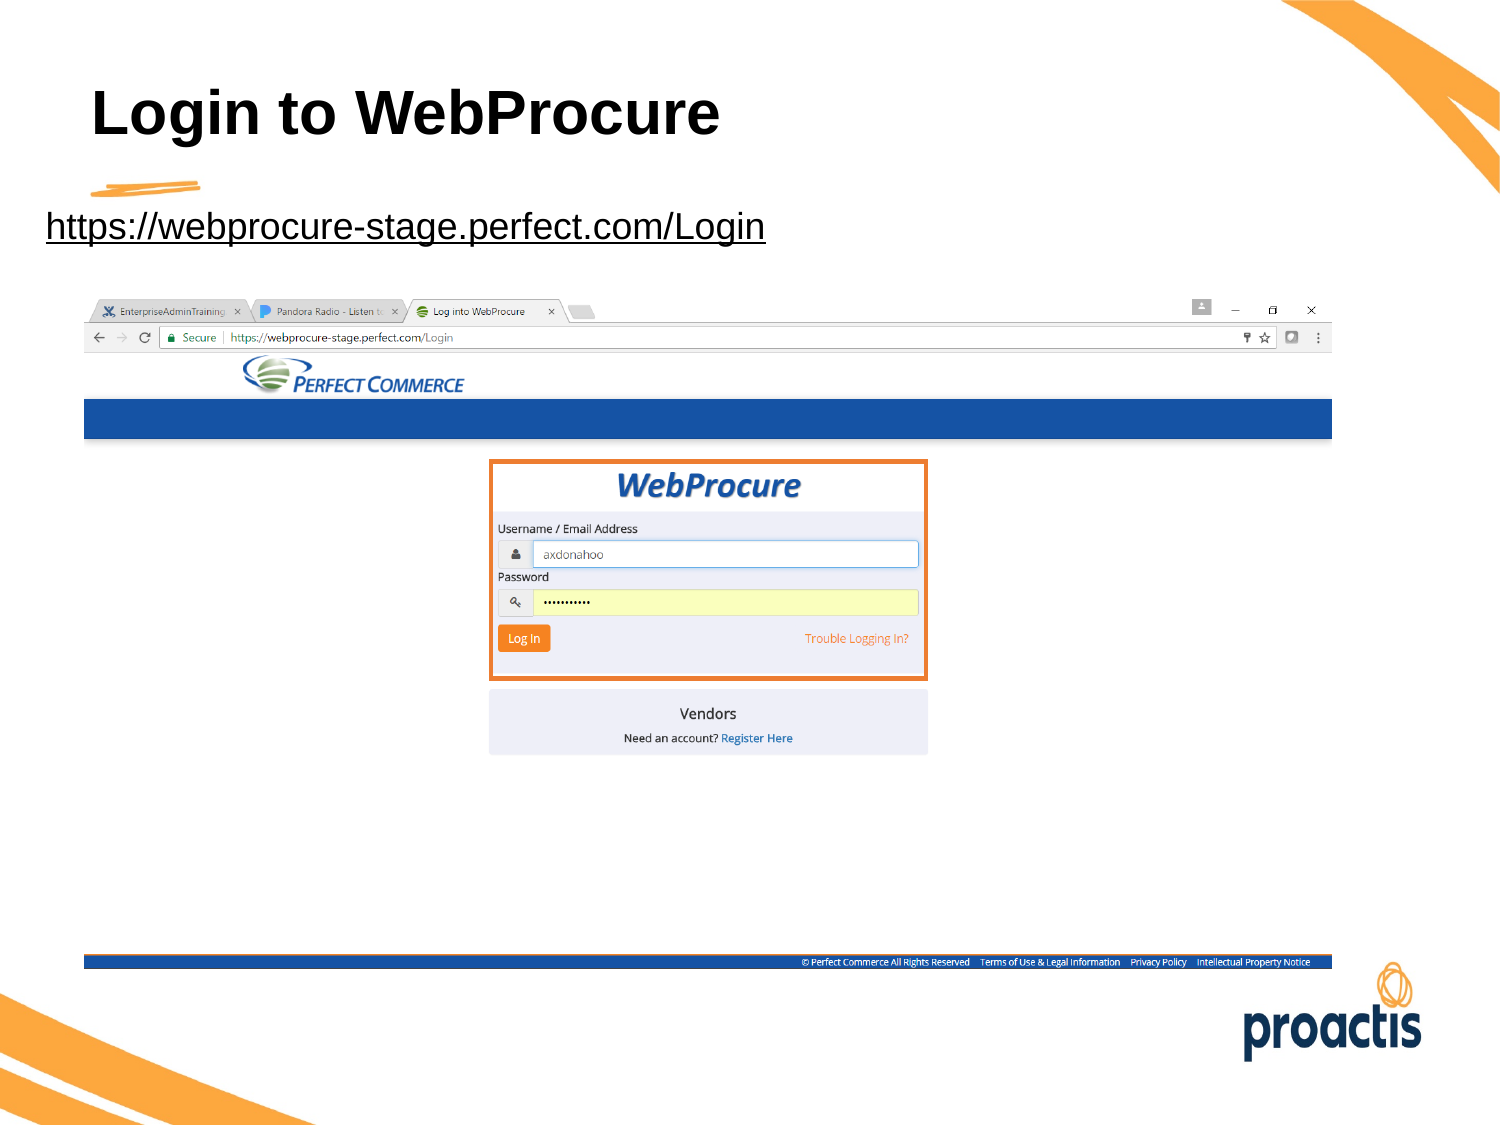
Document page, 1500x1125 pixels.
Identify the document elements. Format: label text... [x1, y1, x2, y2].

text_box https://webprocure-stage.perfect.com/Login [30, 194, 791, 255]
list Login to WebProcure [76, 73, 1375, 184]
picture [0, 0, 1500, 1125]
